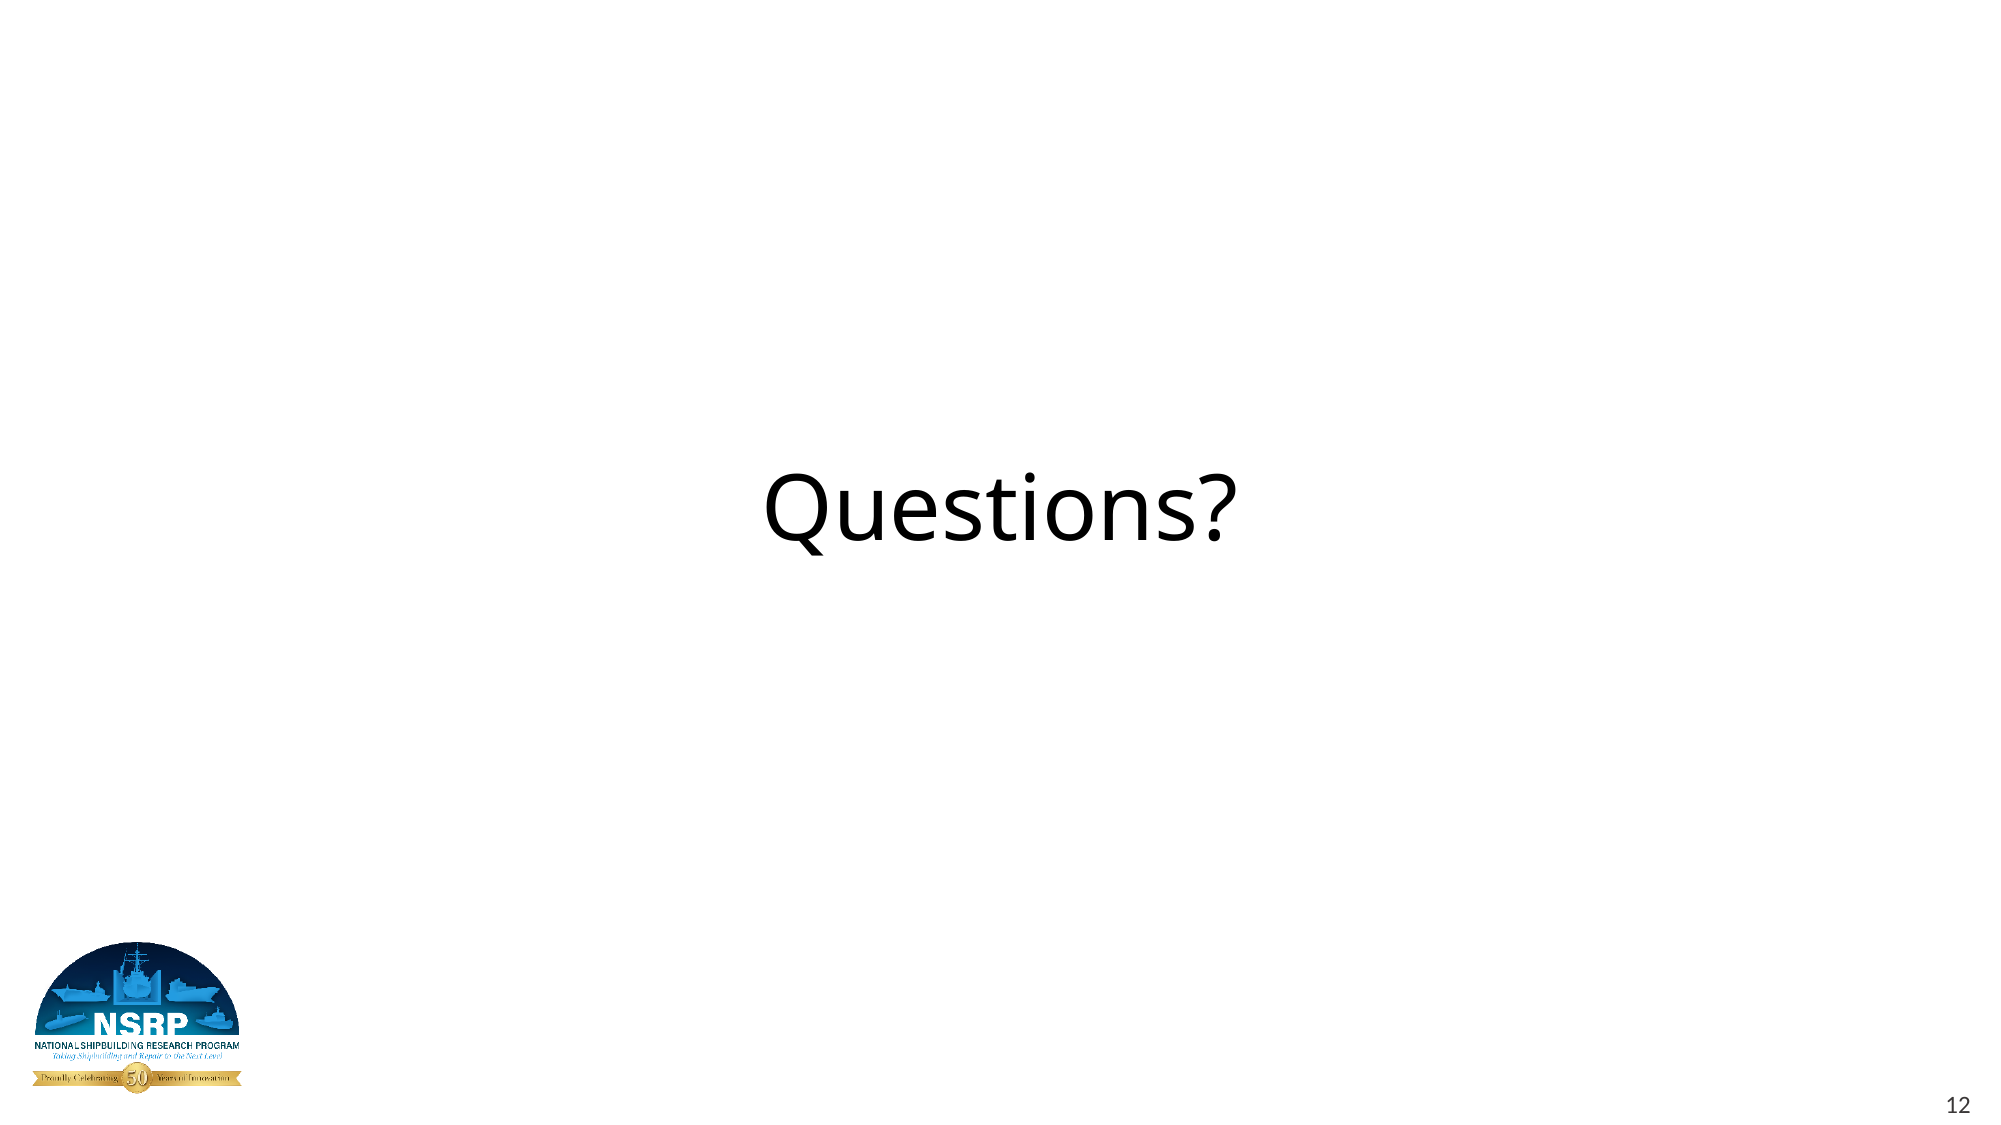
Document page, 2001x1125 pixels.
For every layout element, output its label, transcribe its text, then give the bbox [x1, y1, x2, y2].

title Questions? [137, 453, 1863, 672]
slide_number 12 [1535, 1073, 1986, 1125]
picture [30, 938, 245, 1096]
